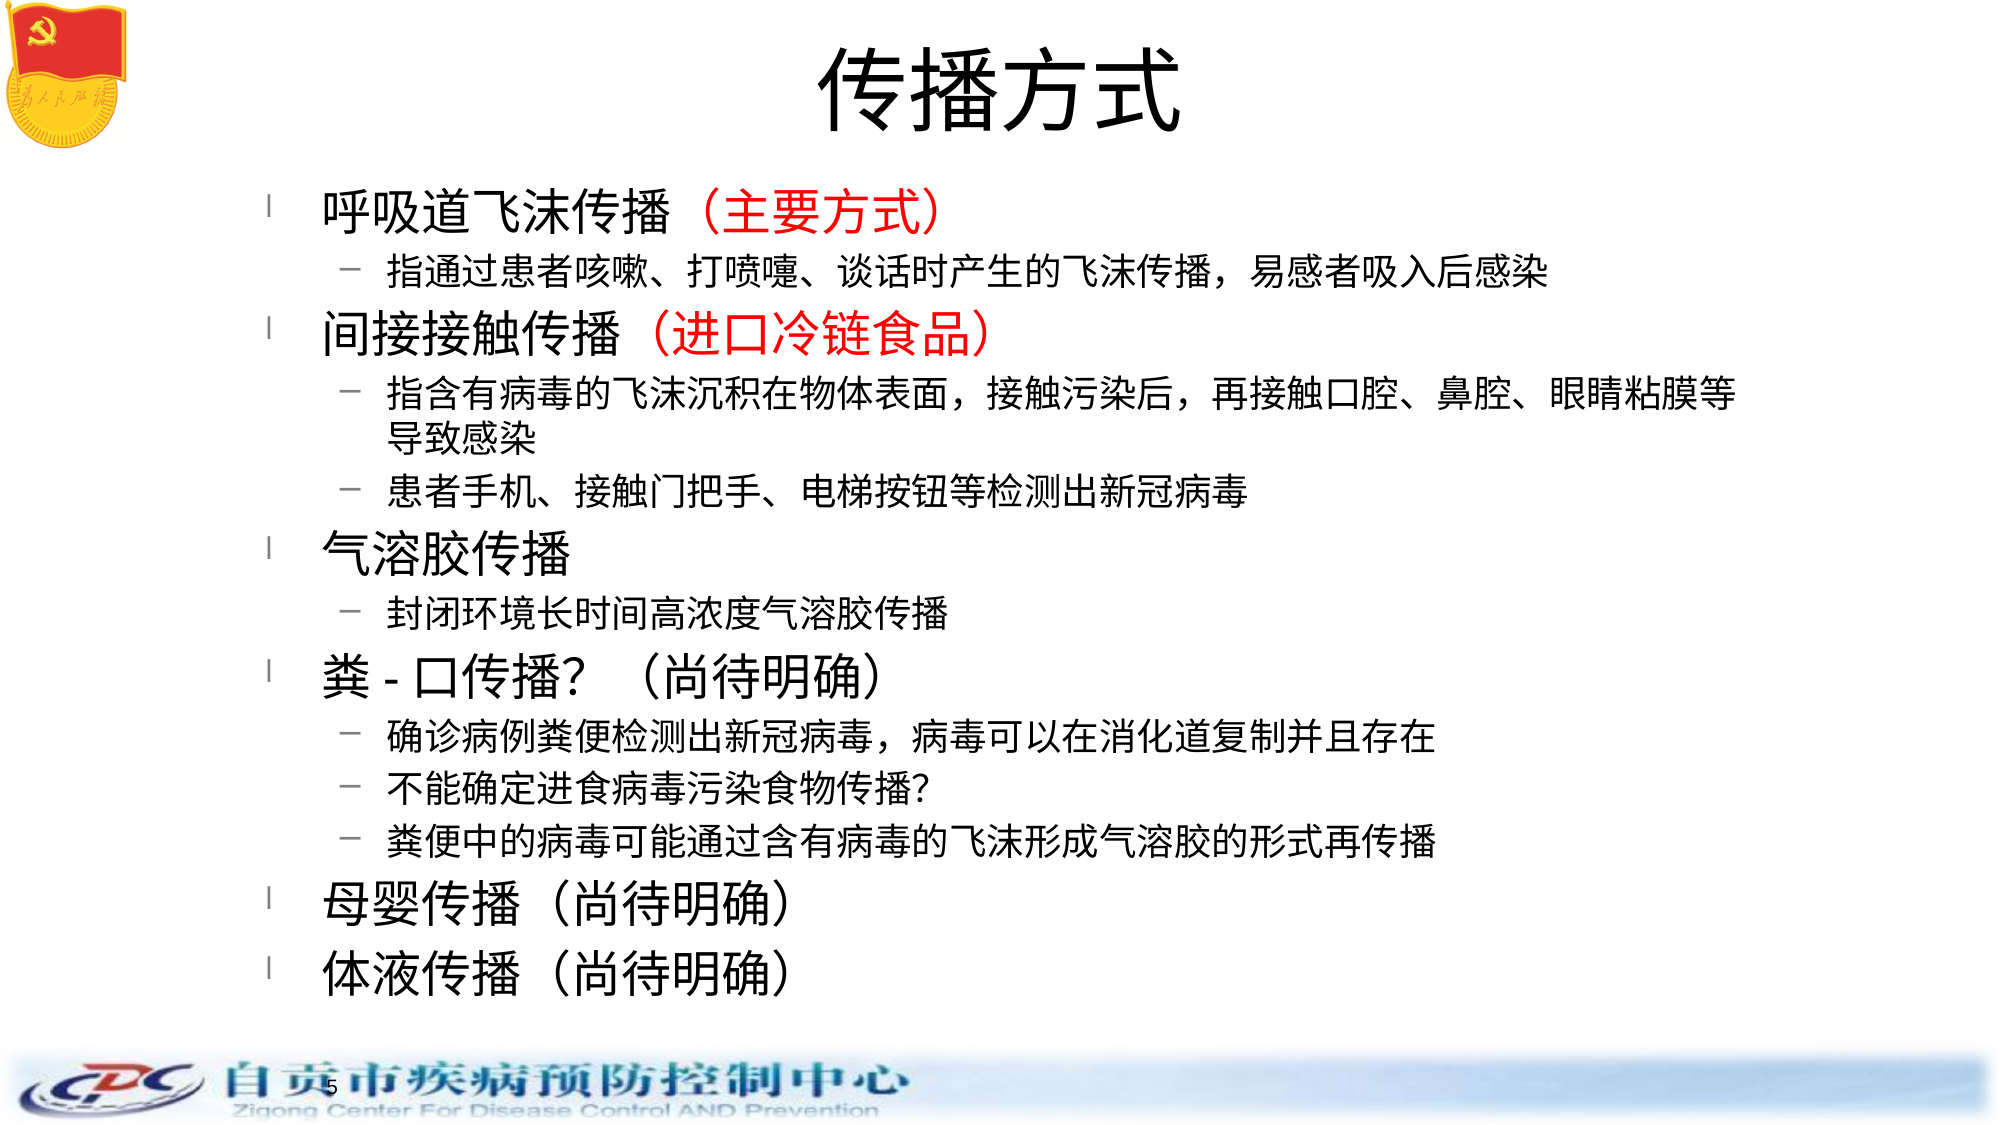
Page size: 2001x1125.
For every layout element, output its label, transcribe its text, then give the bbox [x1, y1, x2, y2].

slide_number 5 [249, 1066, 414, 1125]
list 呼吸道飞沫传播（主要方式） 指通过患者咳嗽、打喷嚏、谈话时产生的飞沫传播，易感者吸入后感染 间接接触传播（进口冷链食品） 指含有病毒的飞沫沉积在物体表面，接触污染后，再接触口腔、鼻腔、眼睛粘膜等导致感染 患者手机、接触门把手、电梯按钮等检测出新冠病毒 气溶胶传播 封闭环境长时间高浓度气溶胶传播 粪-口传播？（尚待明确） 确诊病例粪便检测出新冠病毒，病毒可以在消化道复制并且存在 不能确定进食病毒污染食物传播？ 粪便中的病毒可能通过含有病毒的飞沫形成气溶胶的形式再传播 母婴传播（尚待明确） 体液传播（尚待明确） [249, 172, 1771, 1036]
picture [22, 1068, 249, 1102]
picture [0, 0, 132, 149]
picture [414, 1068, 1977, 1102]
title 传播方式 [324, 0, 1676, 172]
